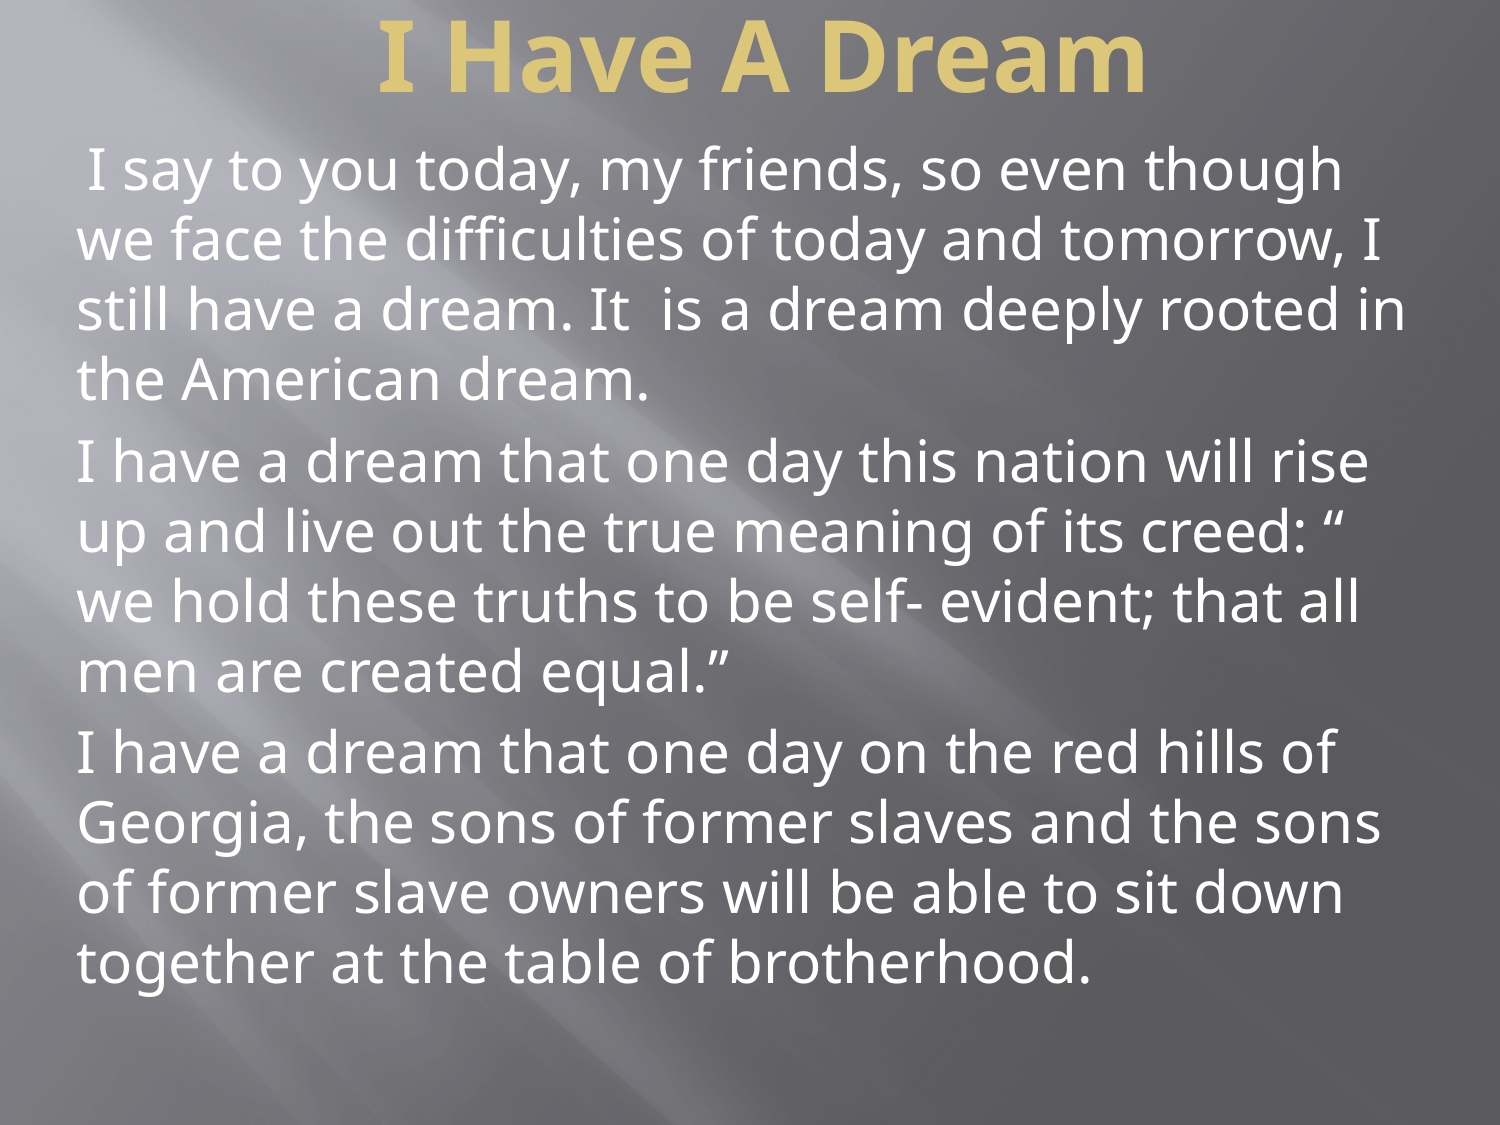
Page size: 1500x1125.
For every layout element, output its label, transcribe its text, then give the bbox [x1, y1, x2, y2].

list I say to you today, my friends, so even though we face the difficulties of today and tomorrow, I still have a dream. It is a dream deeply rooted in the American dream. I have a dream that one day this nation will rise up and live out the true meaning of its creed: “ we hold these truths to be self- evident; that all men are created equal.” I have a dream that one day on the red hills of Georgia, the sons of former slaves and the sons of former slave owners will be able to sit down together at the table of brotherhood. [50, 125, 1425, 1063]
title I Have A Dream [362, 24, 1213, 113]
